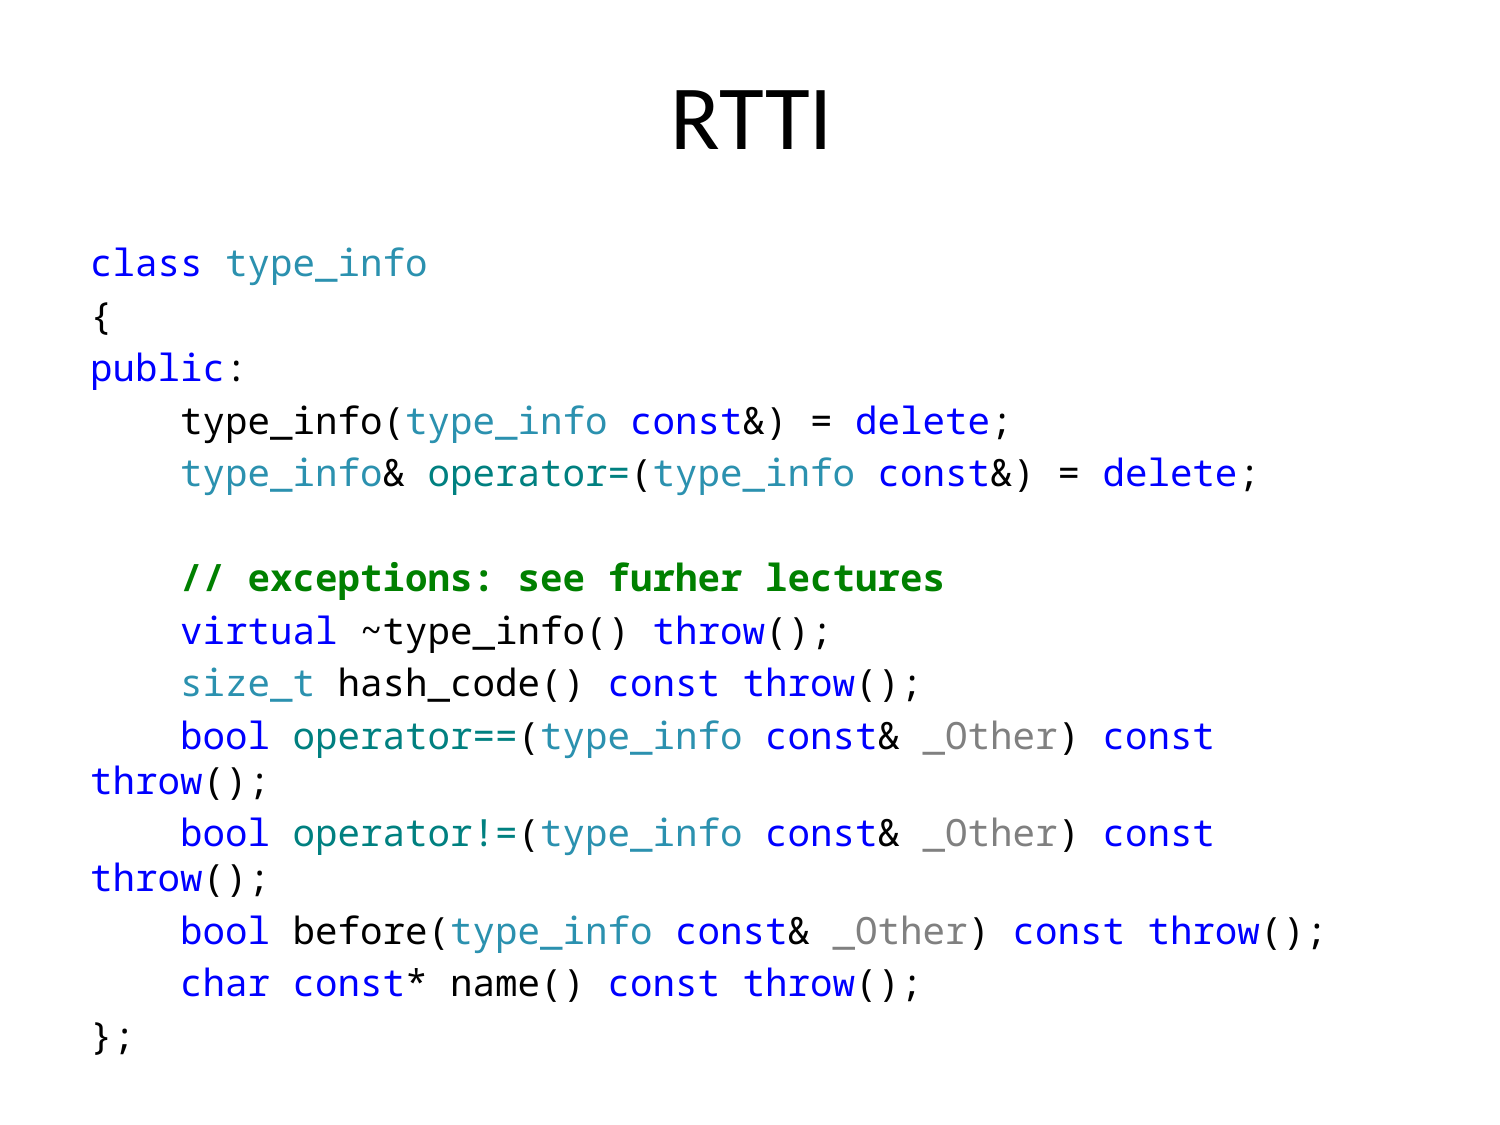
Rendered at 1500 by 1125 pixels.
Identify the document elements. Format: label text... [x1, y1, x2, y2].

list class type_info { public: type_info(type_info const&) = delete; type_info& operator=(type_info const&) = delete; // exceptions: see furher lectures virtual ~type_info() throw(); size_t hash_code() const throw(); bool operator==(type_info const& _Other) const throw(); bool operator!=(type_info const& _Other) const throw(); bool before(type_info const& _Other) const throw(); char const* name() const throw(); }; [75, 231, 1427, 1094]
title RTTI [76, 19, 1427, 207]
